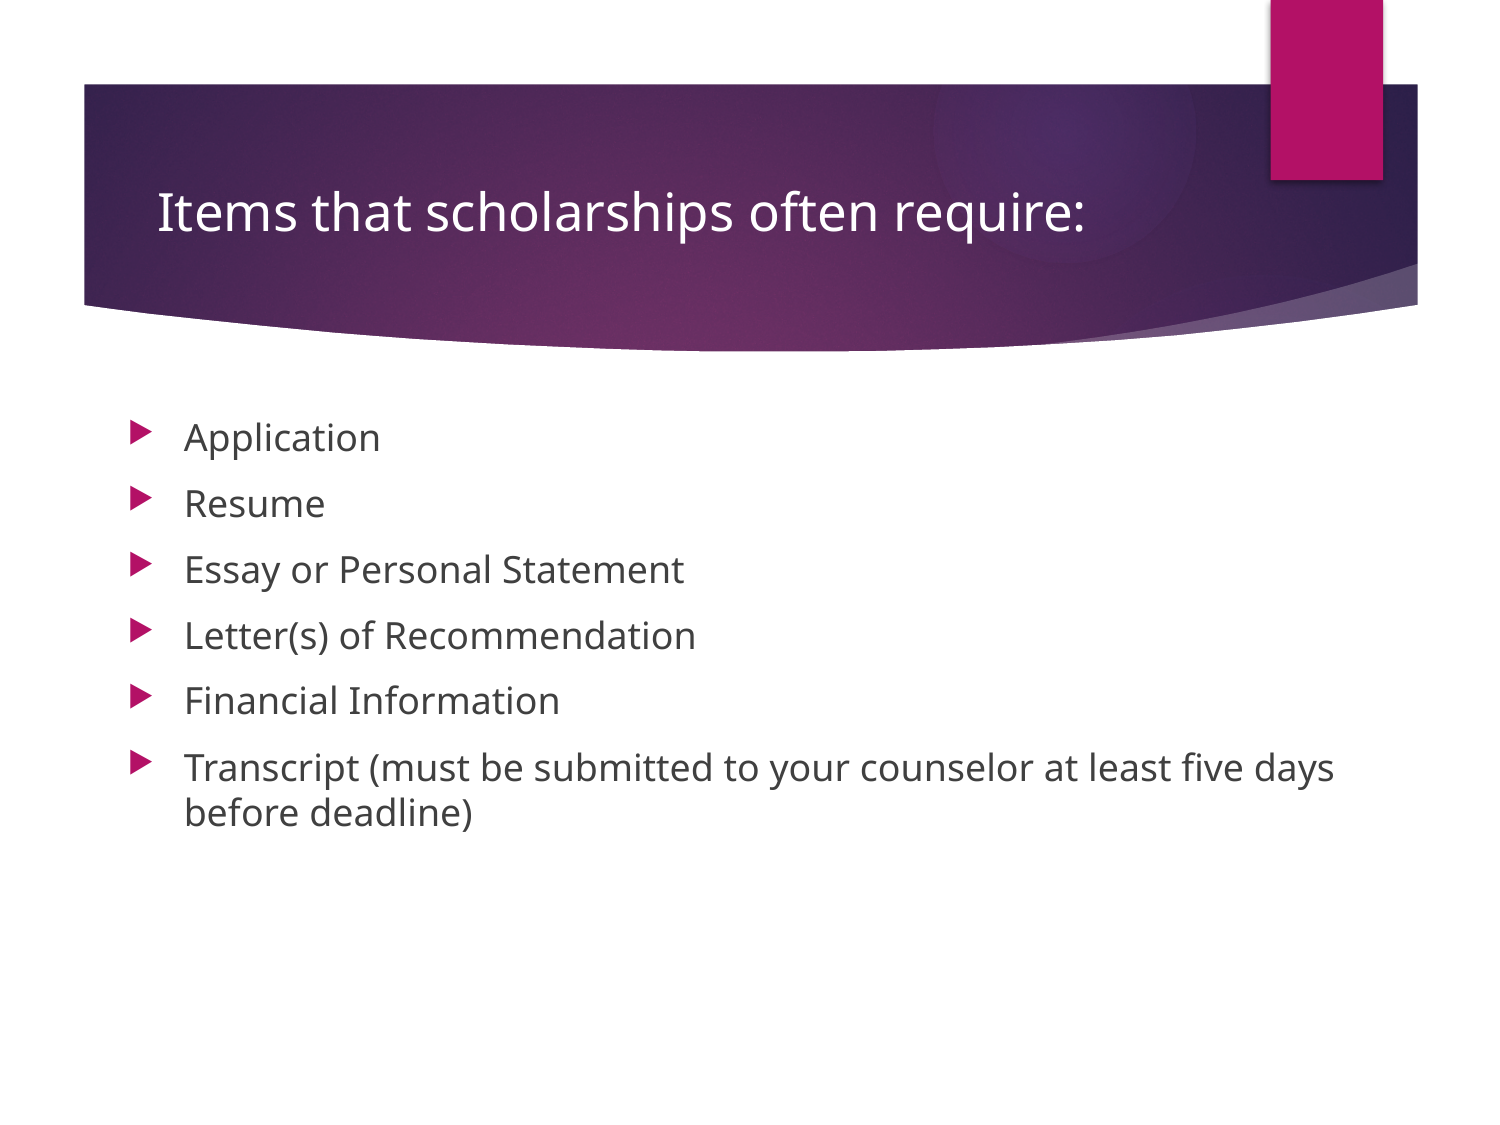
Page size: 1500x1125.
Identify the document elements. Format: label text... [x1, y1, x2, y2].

list Application Resume Essay or Personal Statement Letter(s) of Recommendation Financial Information Transcript (must be submitted to your counselor at least five days before deadline) [112, 275, 1388, 988]
title Items that scholarships often require: [142, 152, 1183, 269]
